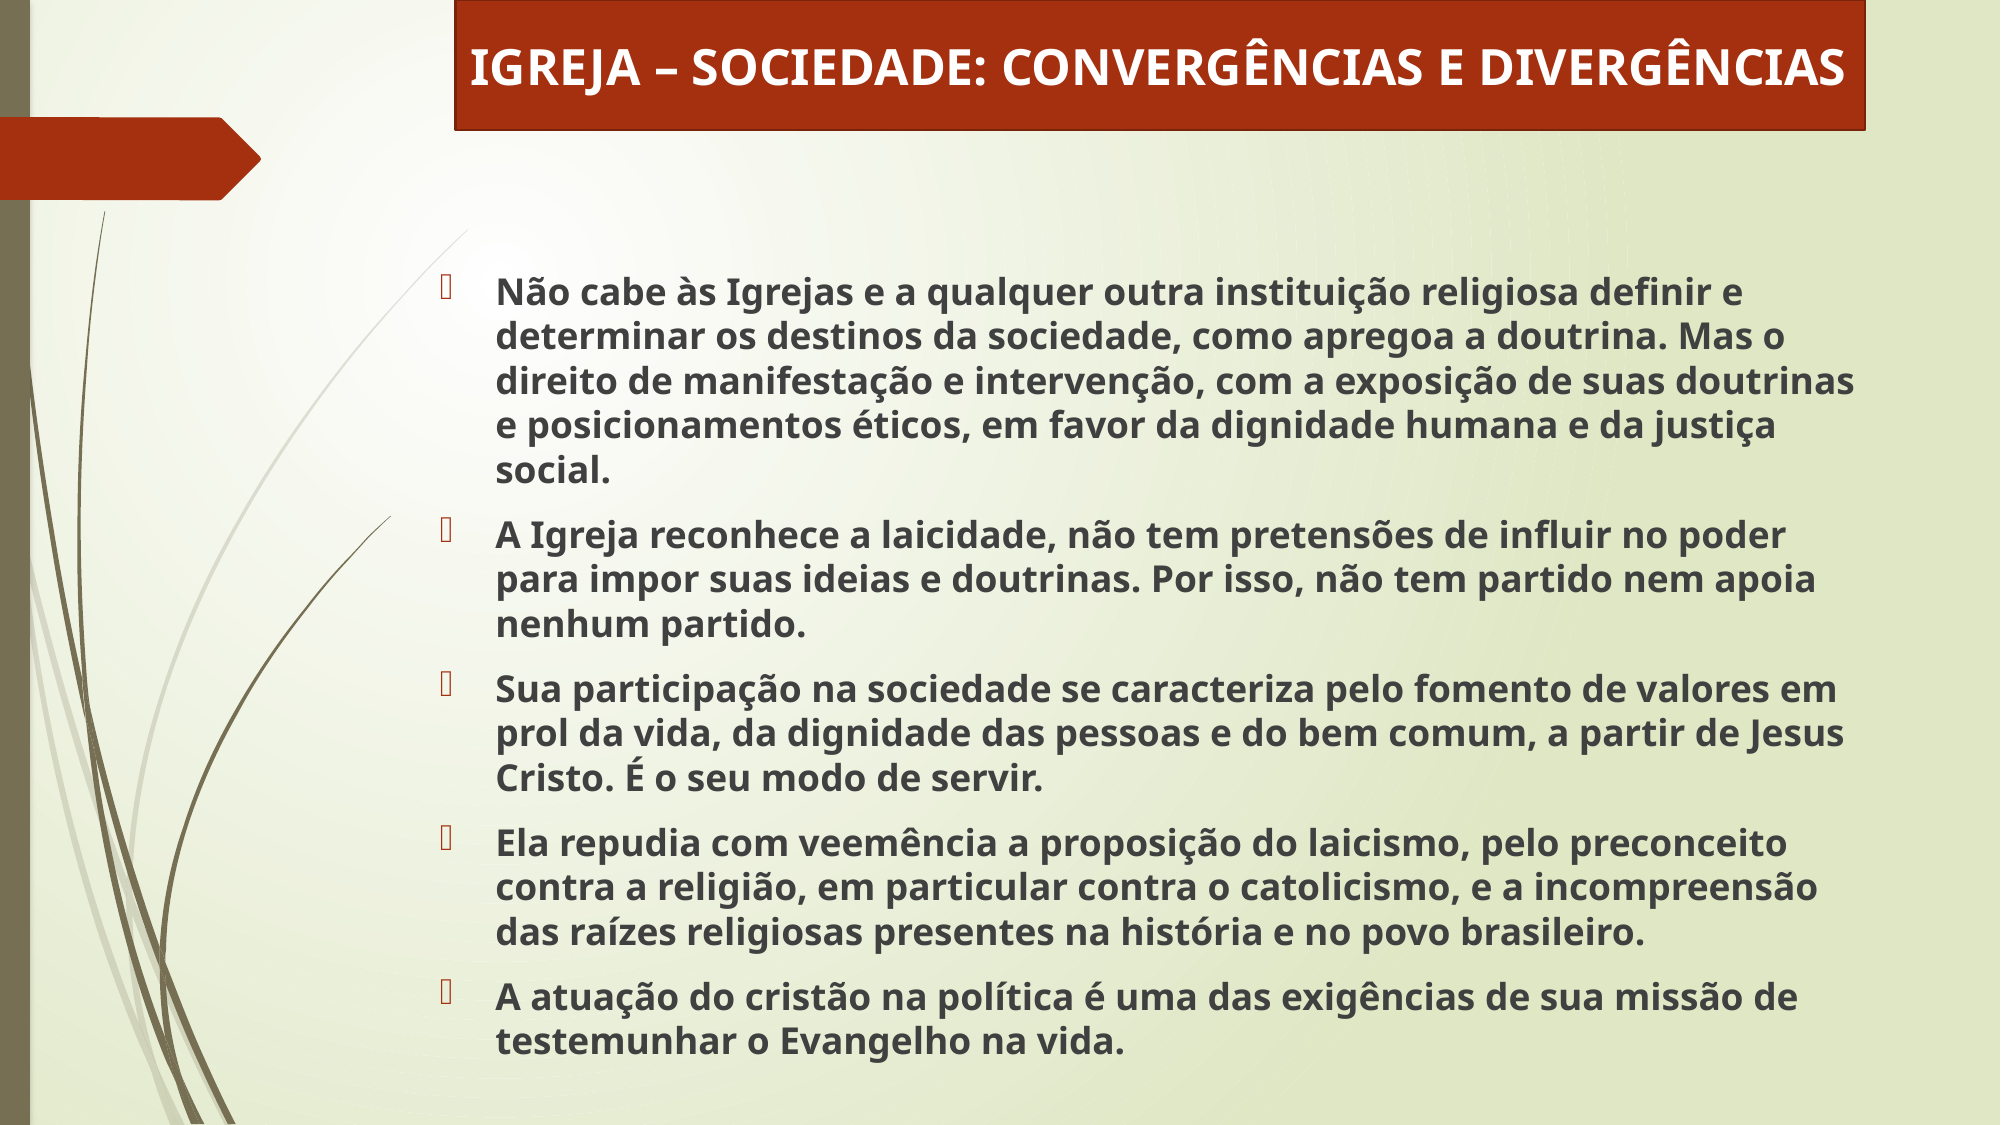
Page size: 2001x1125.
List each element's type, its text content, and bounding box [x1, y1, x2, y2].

list Não cabe às Igrejas e a qualquer outra instituição religiosa definir e determinar os destinos da sociedade, como apregoa a doutrina. Mas o direito de manifestação e intervenção, com a exposição de suas doutrinas e posicionamentos éticos, em favor da dignidade humana e da justiça social. A Igreja reconhece a laicidade, não tem pretensões de influir no poder para impor suas ideias e doutrinas. Por isso, não tem partido nem apoia nenhum partido. Sua participação na sociedade se caracteriza pelo fomento de valores em prol da vida, da dignidade das pessoas e do bem comum, a partir de Jesus Cristo. É o seu modo de servir. Ela repudia com veemência a proposição do laicismo, pelo preconceito contra a religião, em particular contra o catolicismo, e a incompreensão das raízes religiosas presentes na história e no povo brasileiro. A atuação do cristão na política é uma das exigências de sua missão de testemunhar o Evangelho na vida. [424, 260, 1888, 1075]
text_box IGREJA – SOCIEDADE: CONVERGÊNCIAS E DIVERGÊNCIAS [454, 0, 1866, 131]
